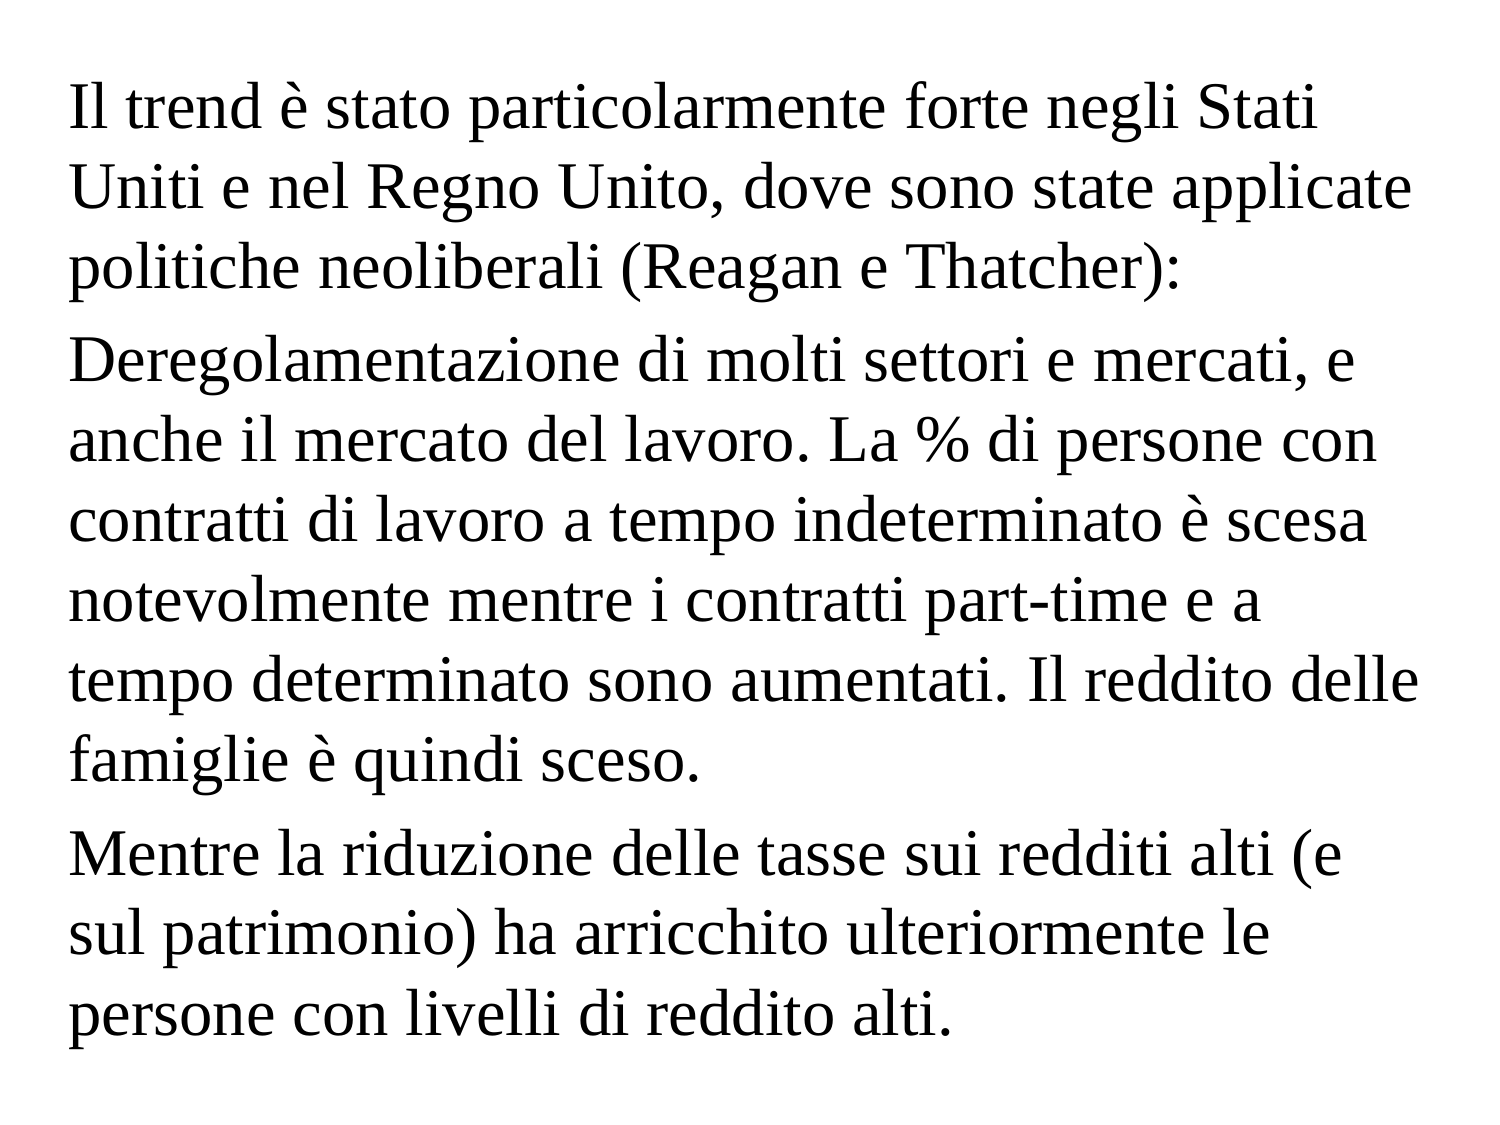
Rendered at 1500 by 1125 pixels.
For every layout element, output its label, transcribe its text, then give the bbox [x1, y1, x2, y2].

list Il trend è stato particolarmente forte negli Stati Uniti e nel Regno Unito, dove sono state applicate politiche neoliberali (Reagan e Thatcher): Deregolamentazione di molti settori e mercati, e anche il mercato del lavoro. La % di persone con contratti di lavoro a tempo indeterminato è scesa notevolmente mentre i contratti part-time e a tempo determinato sono aumentati. Il reddito delle famiglie è quindi sceso. Mentre la riduzione delle tasse sui redditi alti (e sul patrimonio) ha arricchito ulteriormente le persone con livelli di reddito alti. [52, 54, 1449, 1092]
